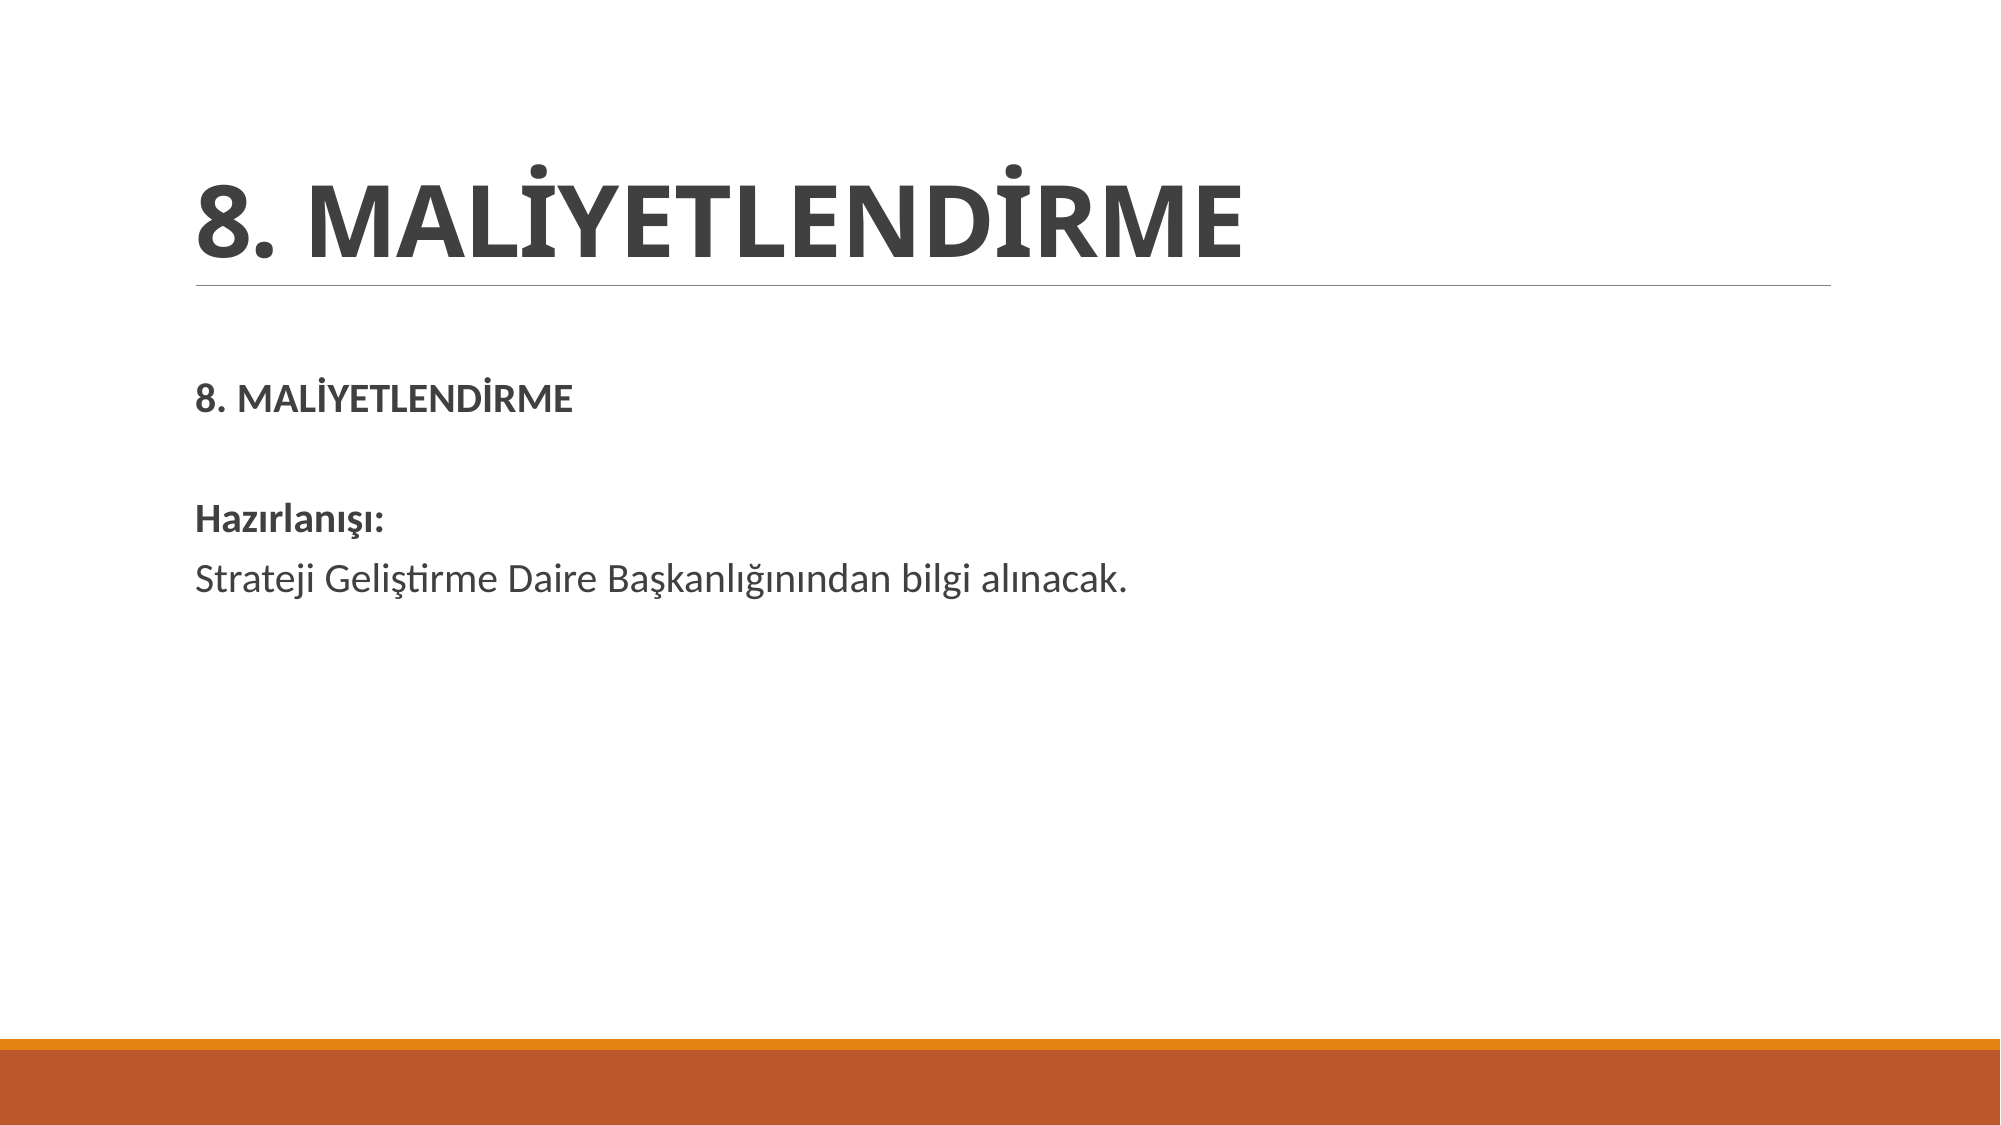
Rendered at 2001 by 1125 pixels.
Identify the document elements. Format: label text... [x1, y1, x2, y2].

list 8. MALİYETLENDİRME Hazırlanışı: Strateji Geliştirme Daire Başkanlığınından bilgi alınacak. [180, 302, 1830, 963]
title 8. MALİYETLENDİRME [180, 47, 1830, 285]
